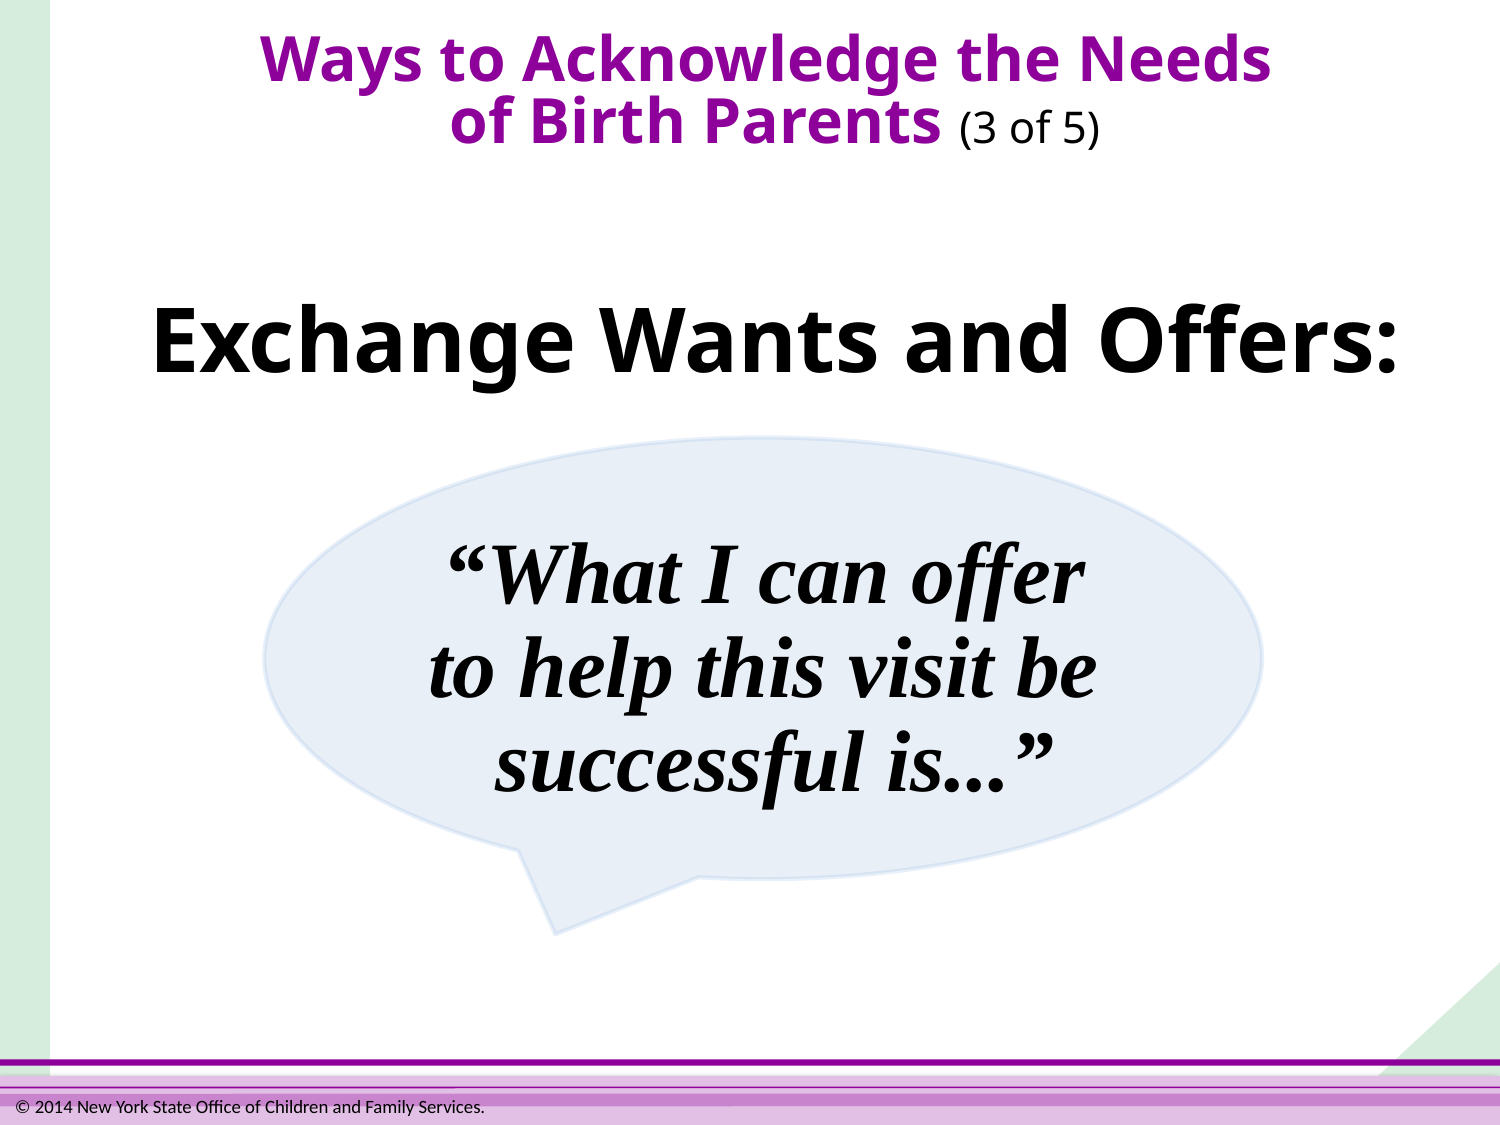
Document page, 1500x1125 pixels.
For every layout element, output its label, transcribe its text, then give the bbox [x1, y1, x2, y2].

list Exchange Wants and Offers: [50, 282, 1500, 520]
text_box “What I can offer to help this visit be successful is...” [50, 520, 1500, 983]
title Ways to Acknowledge the Needs of Birth Parents (3 of 5) [50, 0, 1500, 188]
